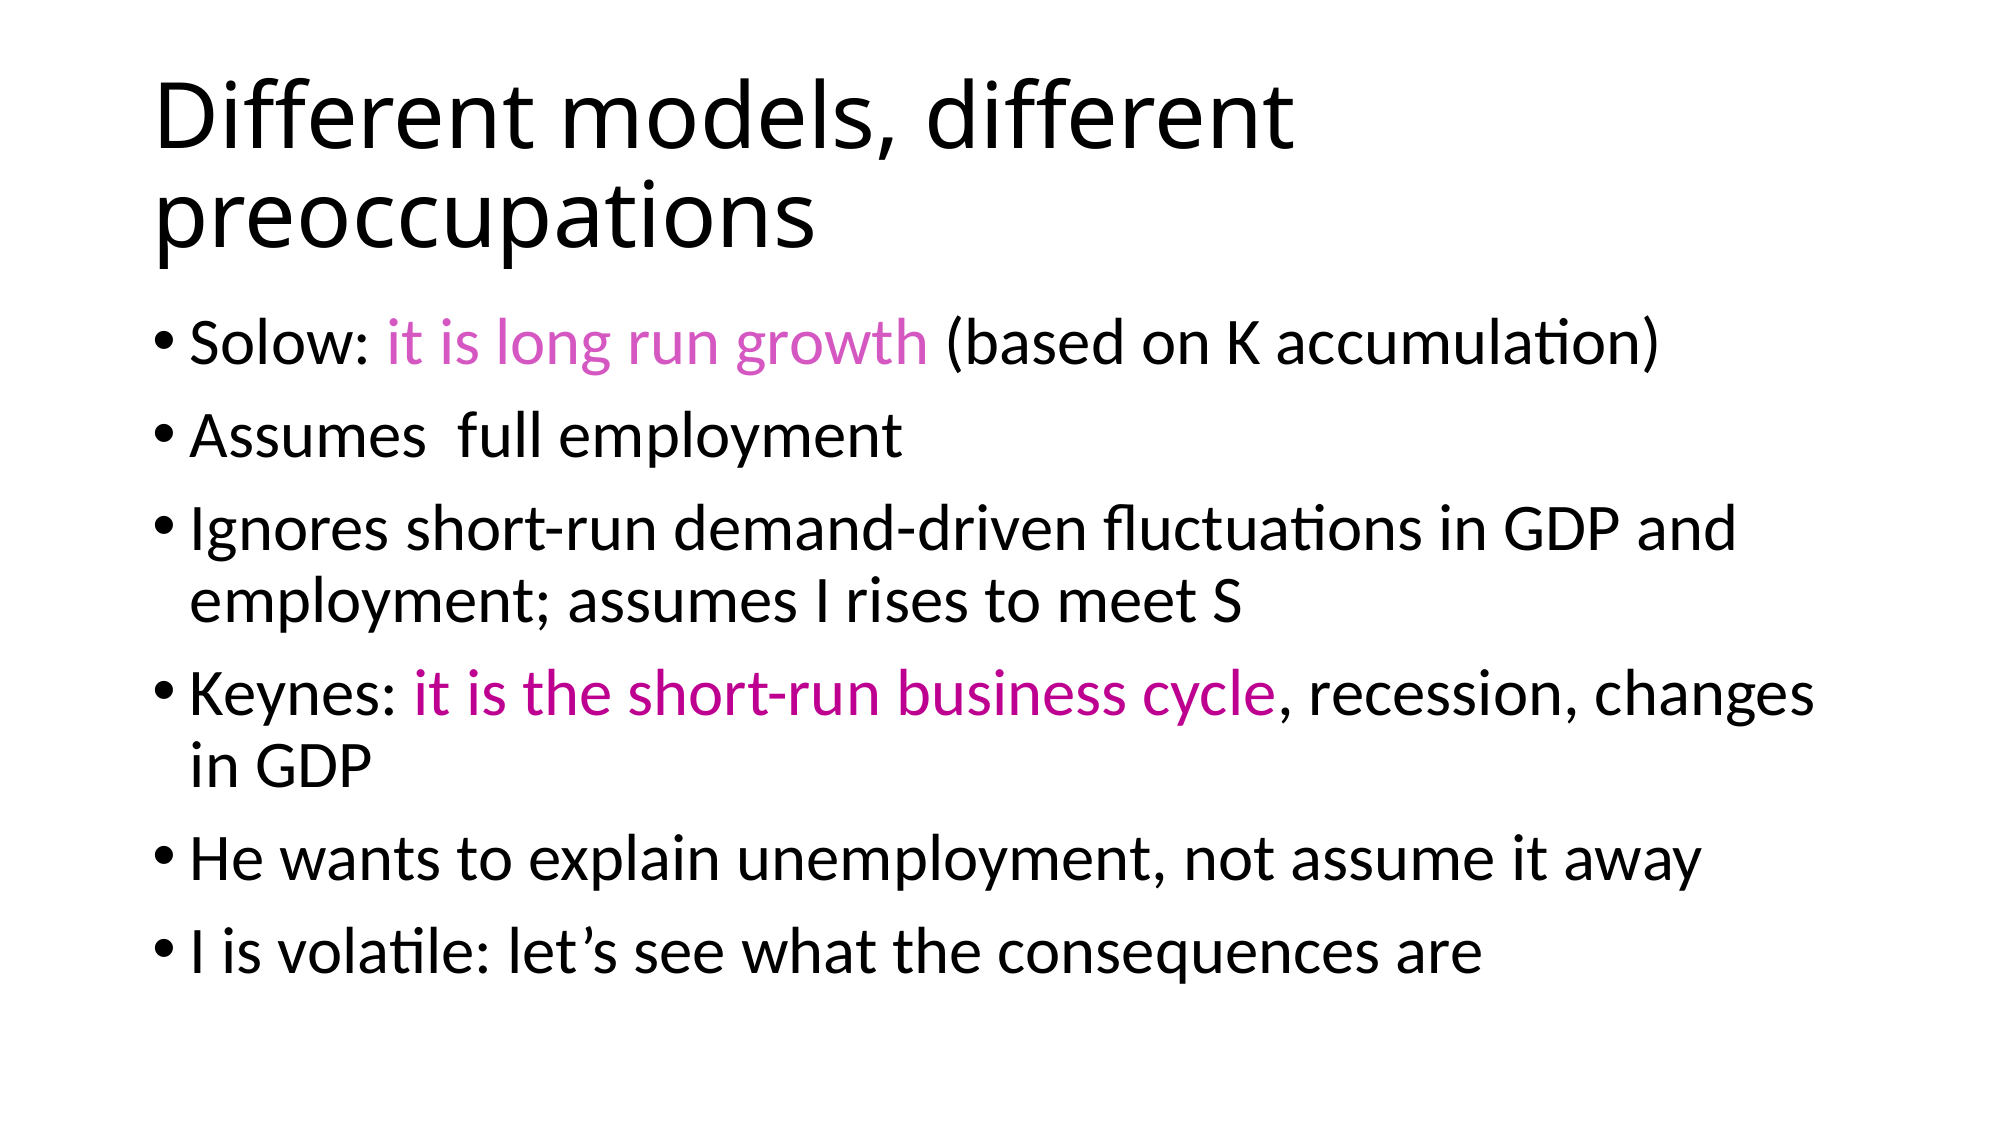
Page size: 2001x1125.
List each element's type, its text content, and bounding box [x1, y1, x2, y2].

list Solow: it is long run growth (based on K accumulation) Assumes full employment Ignores short-run demand-driven fluctuations in GDP and employment; assumes I rises to meet S Keynes: it is the short-run business cycle, recession, changes in GDP He wants to explain unemployment, not assume it away I is volatile: let’s see what the consequences are [137, 299, 1863, 1014]
title Different models, different preoccupations [137, 59, 1863, 278]
